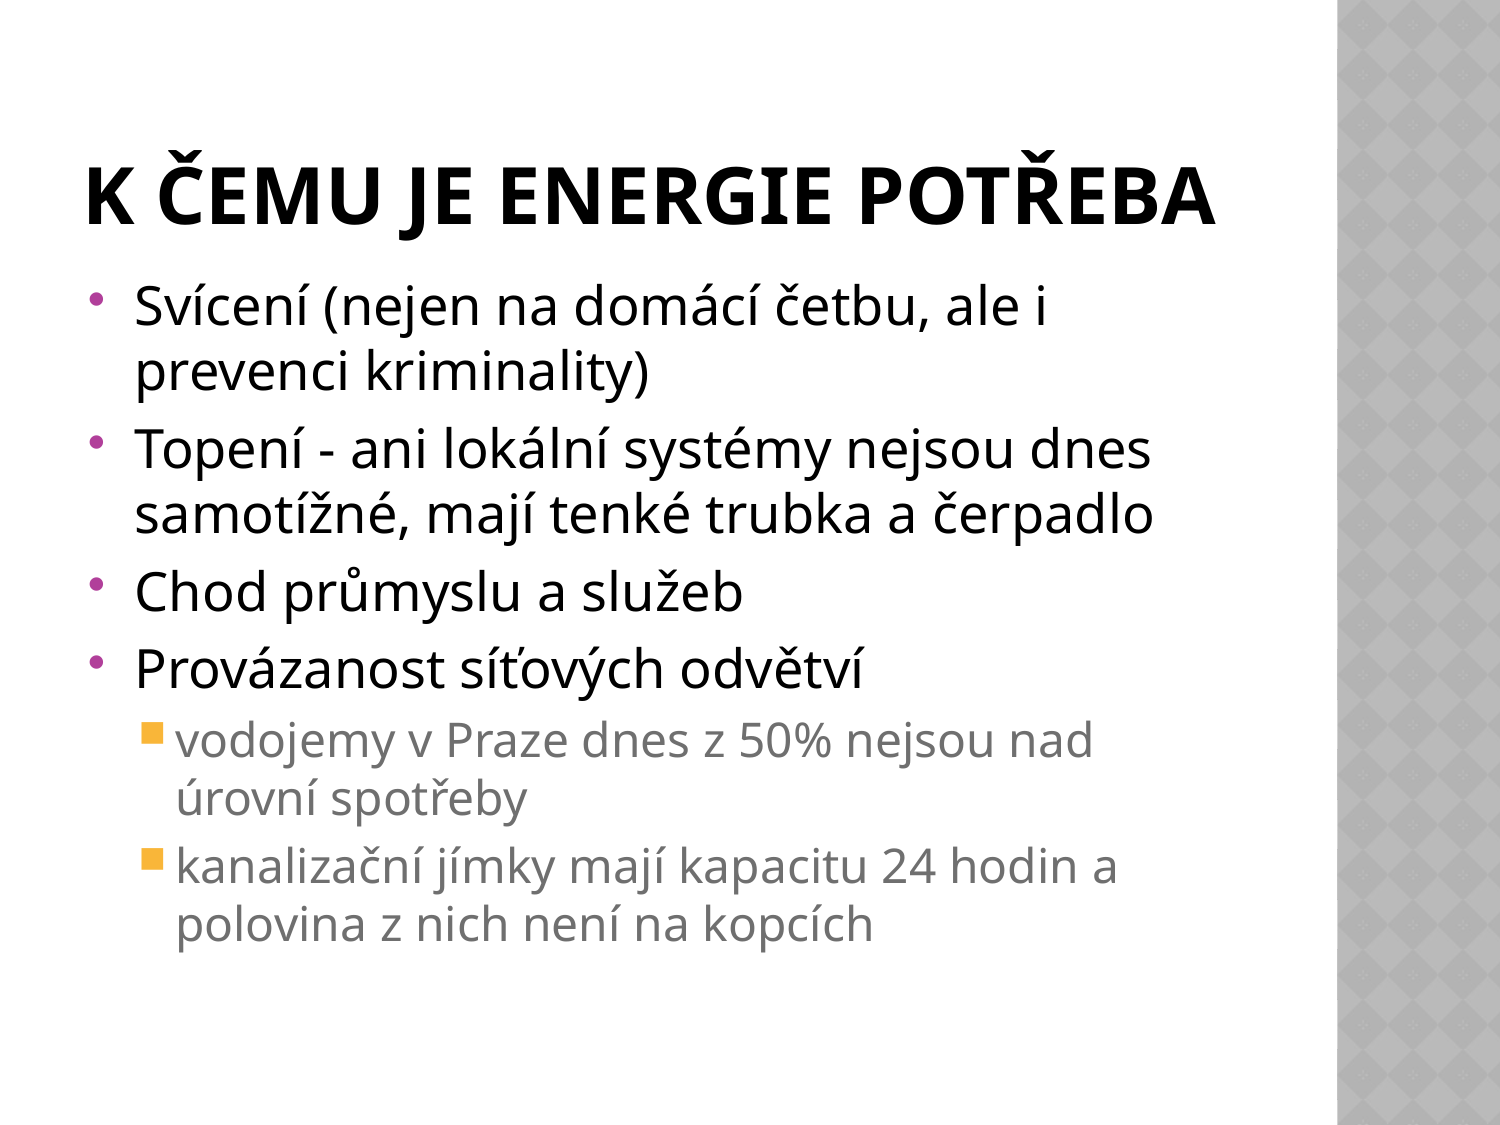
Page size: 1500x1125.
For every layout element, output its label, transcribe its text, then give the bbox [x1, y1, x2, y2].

list Svícení (nejen na domácí četbu, ale i prevenci kriminality) Topení - ani lokální systémy nejsou dnes samotížné, mají tenké trubka a čerpadlo Chod průmyslu a služeb Provázanost síťových odvětví vodojemy v Praze dnes z 50% nejsou nad úrovní spotřeby kanalizační jímky mají kapacitu 24 hodin a polovina z nich není na kopcích [75, 264, 1263, 1059]
title K čemu je energie potřeba [75, 52, 1263, 240]
